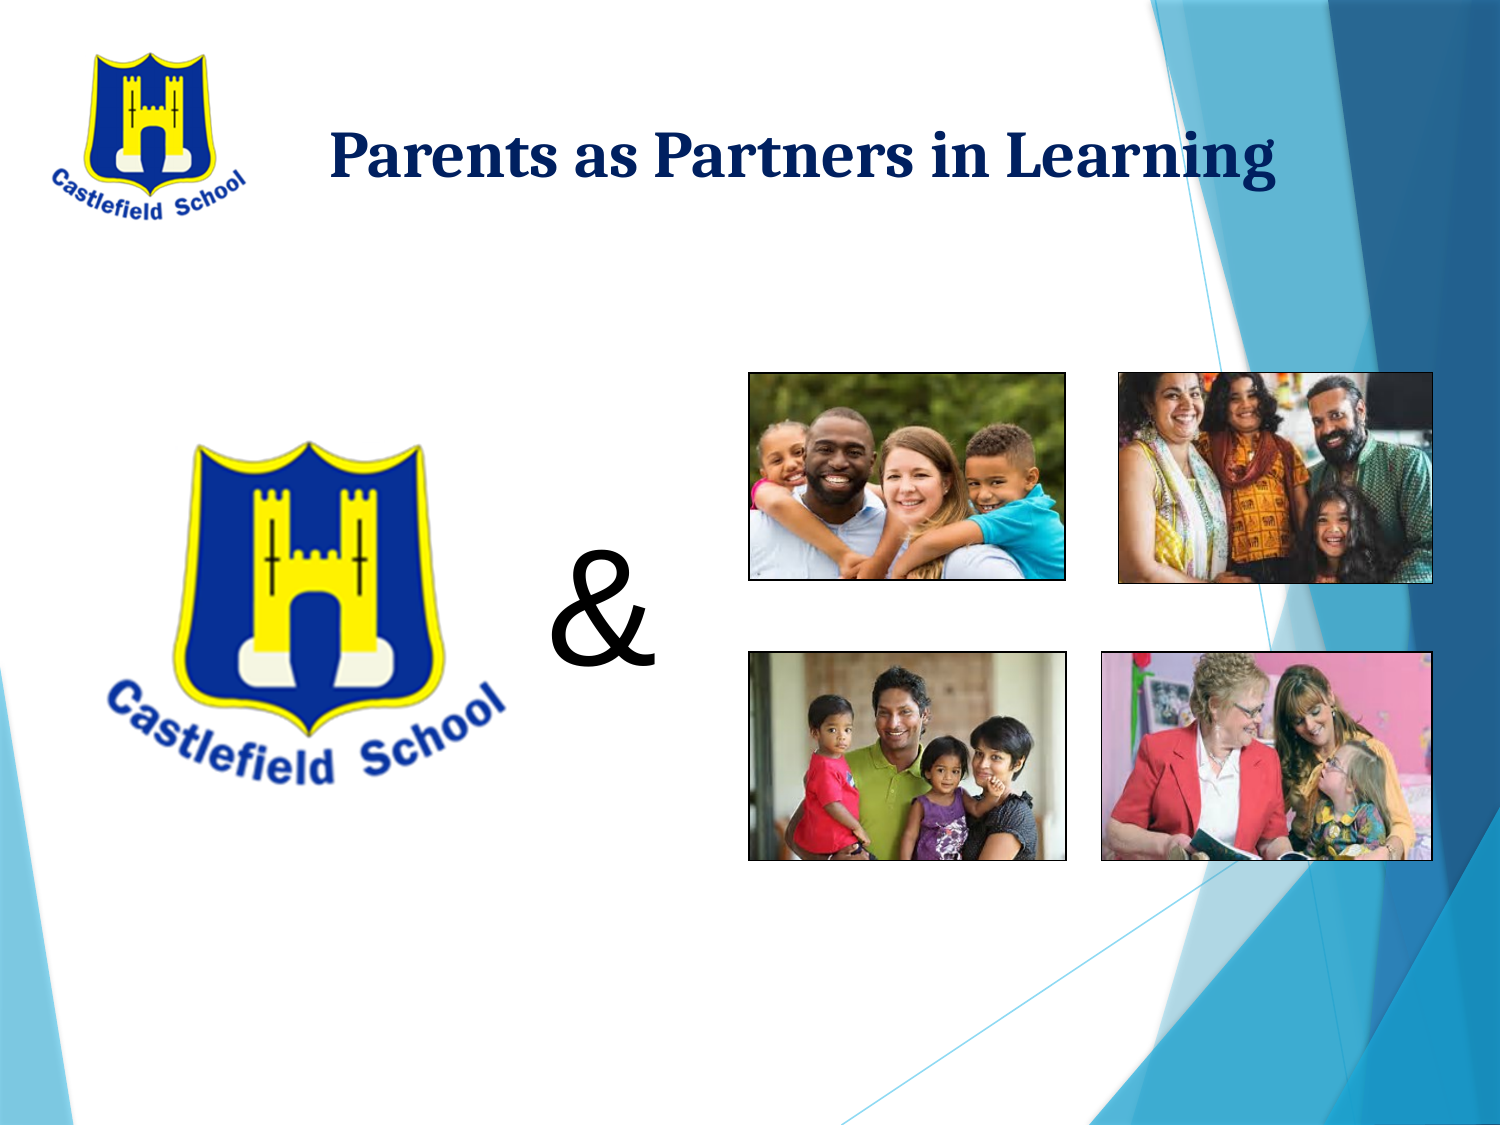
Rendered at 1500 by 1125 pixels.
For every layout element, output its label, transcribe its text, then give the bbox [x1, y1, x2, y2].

picture [1118, 372, 1434, 585]
picture [1048, 561, 1065, 568]
picture [749, 372, 1065, 580]
picture [40, 48, 250, 228]
picture [749, 652, 1066, 861]
picture [1101, 652, 1432, 861]
text_box & [519, 491, 714, 707]
picture [1029, 569, 1045, 580]
text_box Parents as Partners in Learning [265, 103, 1341, 198]
picture [84, 432, 515, 801]
